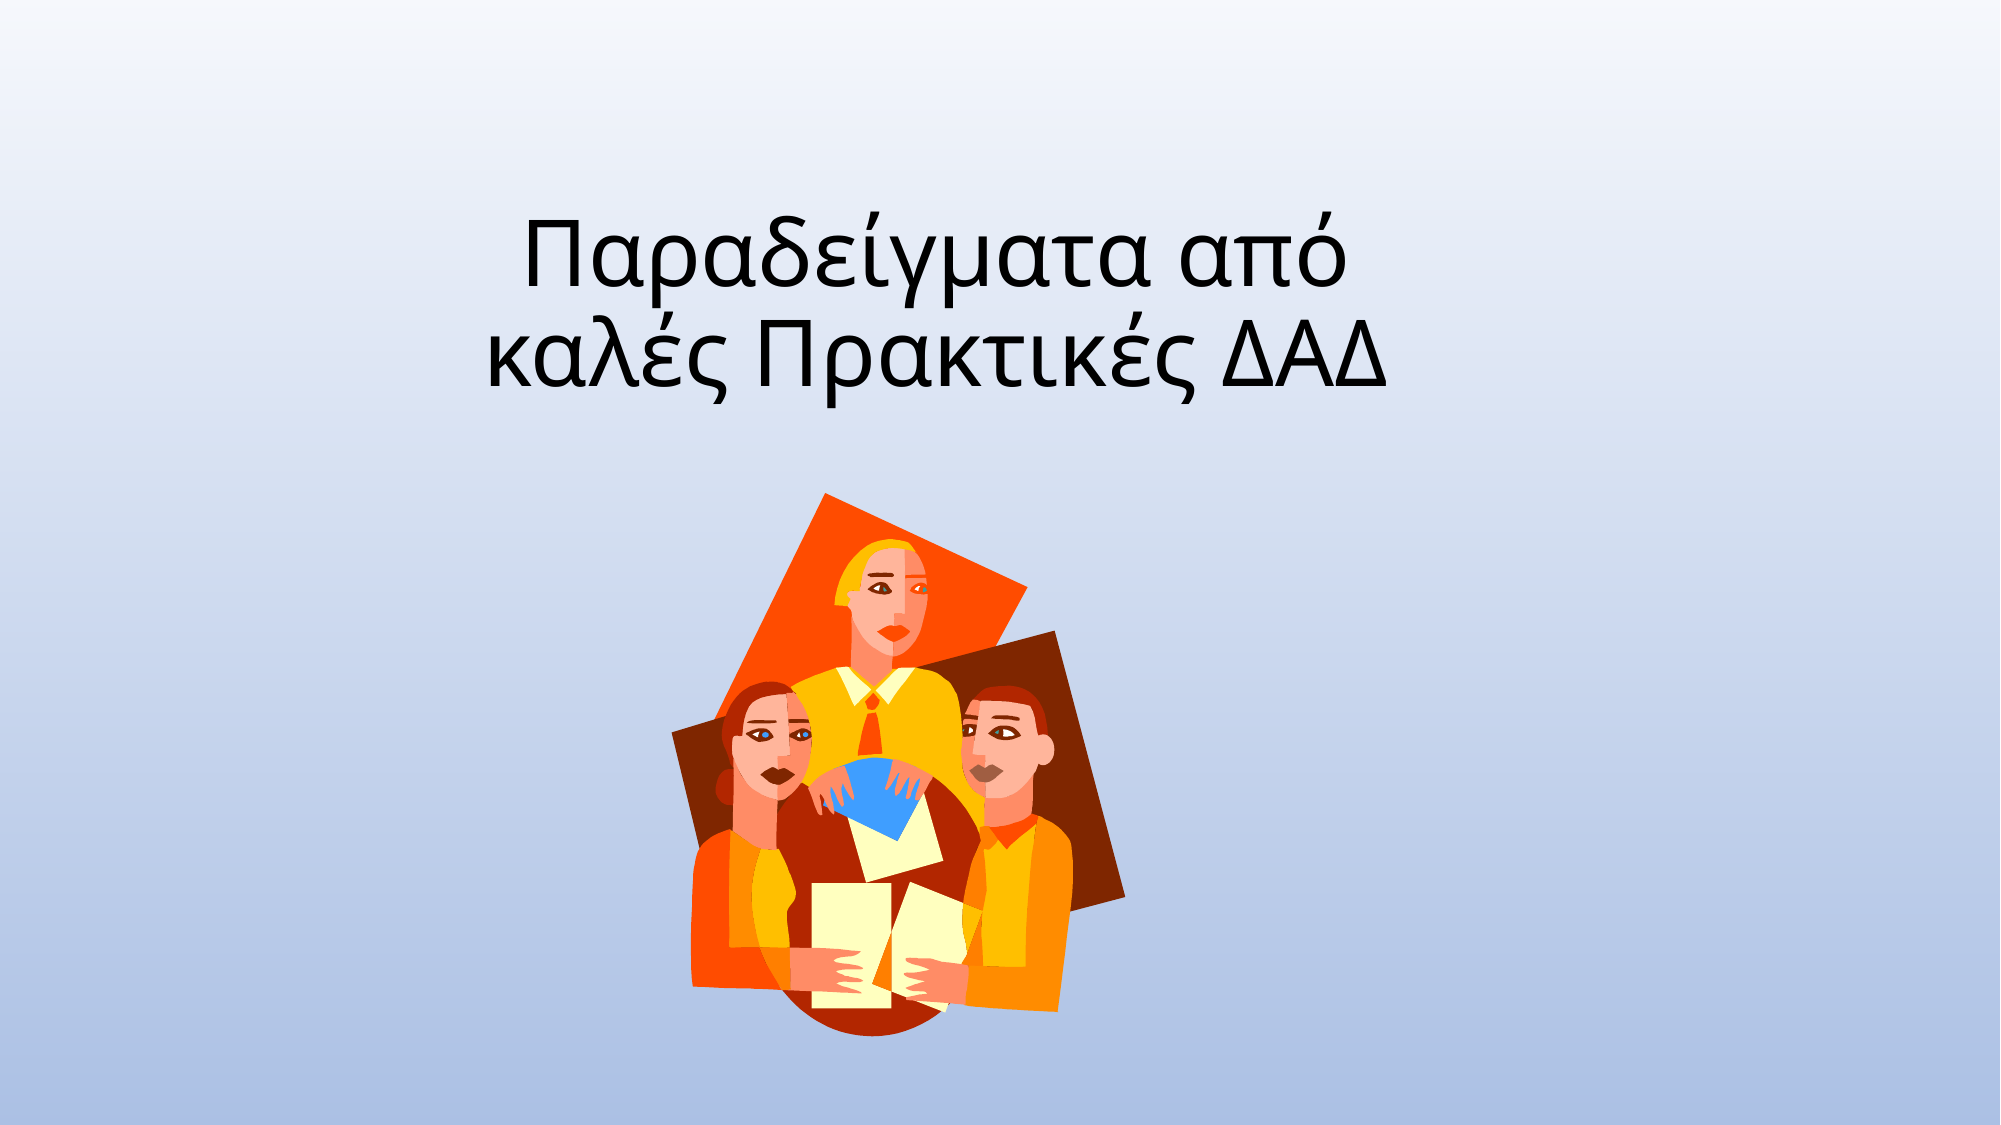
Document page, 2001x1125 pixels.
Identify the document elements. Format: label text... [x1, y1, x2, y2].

picture [671, 492, 1126, 1037]
title Παραδείγματα από καλές Πρακτικές ΔΑΔ [457, 172, 1415, 414]
